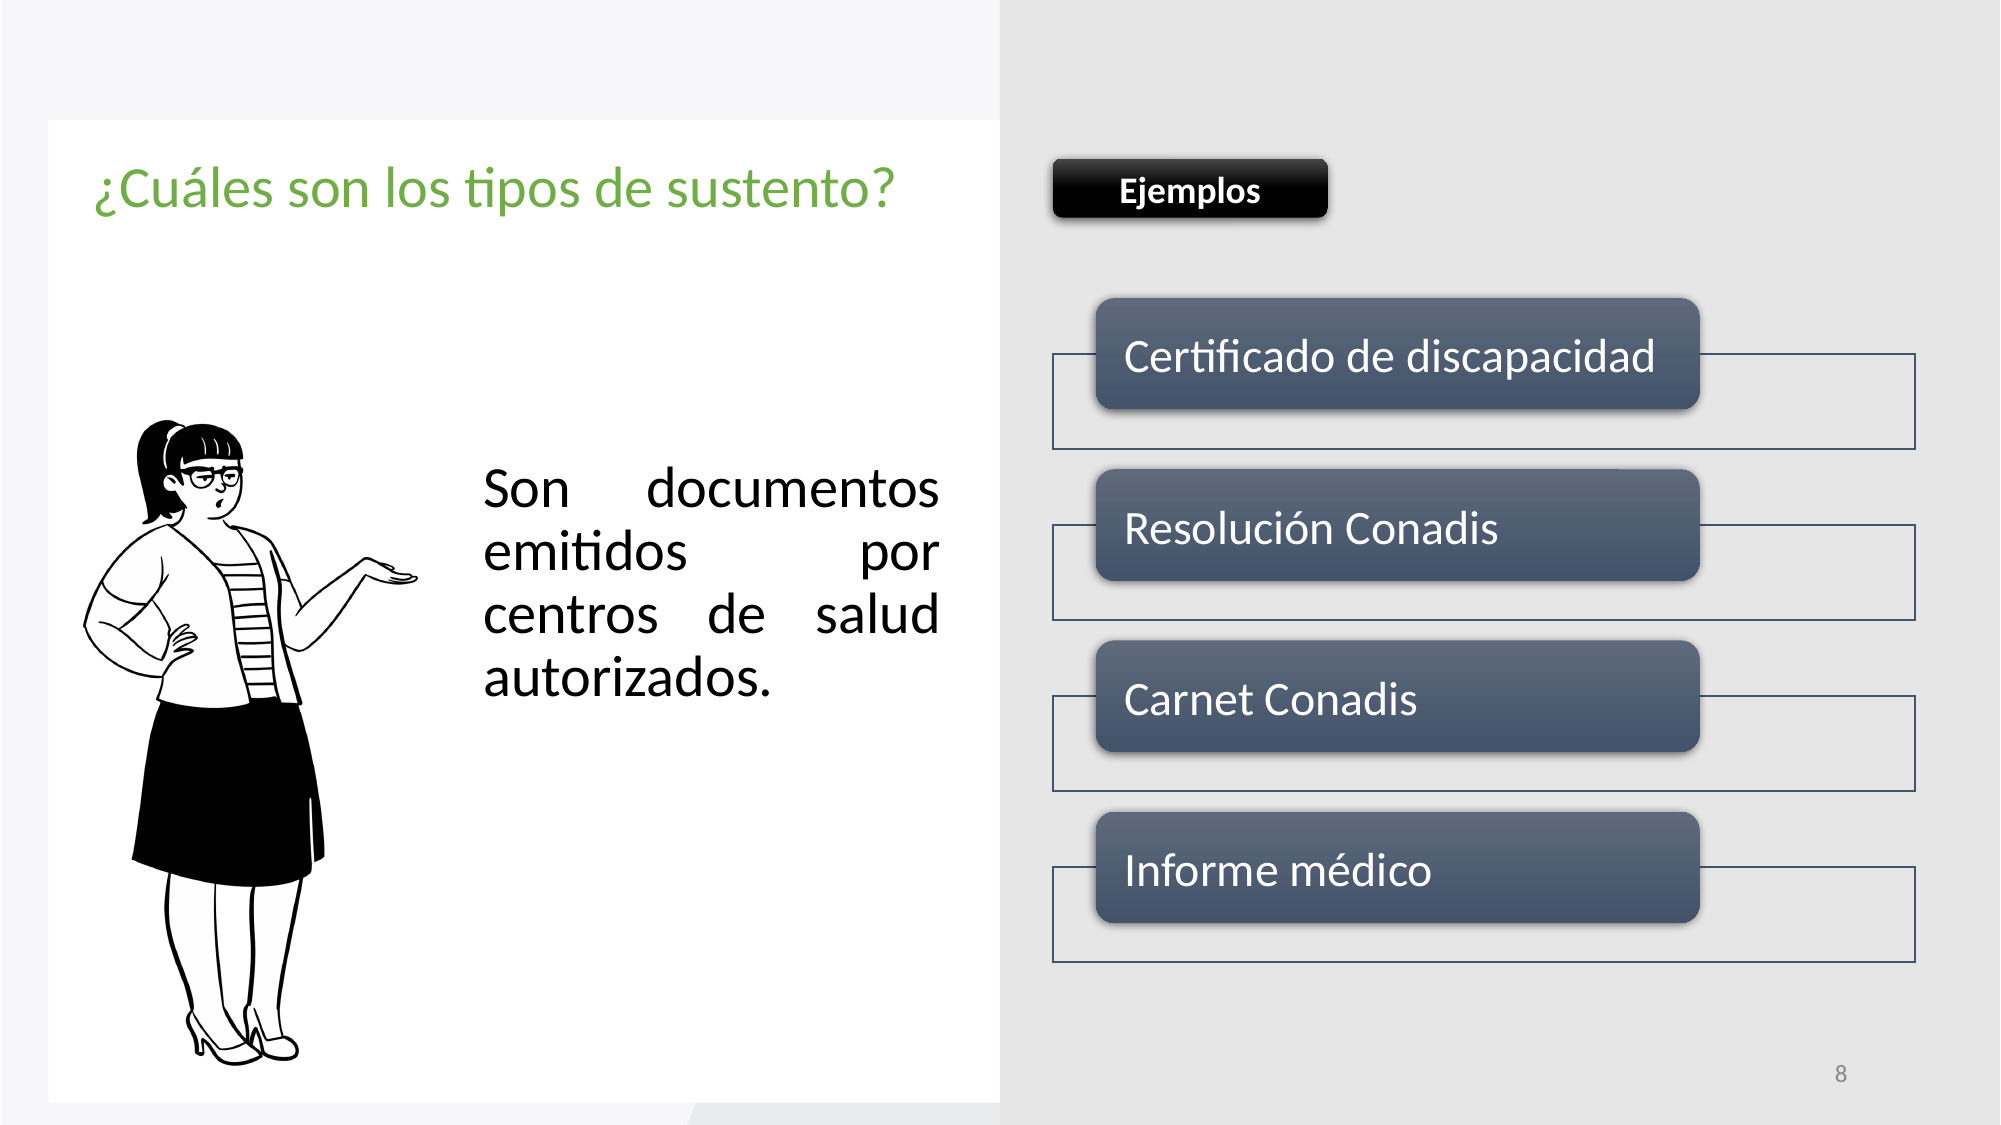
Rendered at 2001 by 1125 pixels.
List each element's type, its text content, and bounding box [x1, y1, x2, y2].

title ¿Cuáles son los tipos de sustento? [77, 143, 916, 234]
text_box Ejemplos [1052, 158, 1328, 218]
slide_number 8 [1666, 1042, 1863, 1103]
picture [77, 413, 425, 1073]
text_box Son documentos emitidos por centros de salud autorizados. [468, 450, 956, 730]
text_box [1052, 297, 1916, 963]
text_box [999, 0, 2000, 1125]
